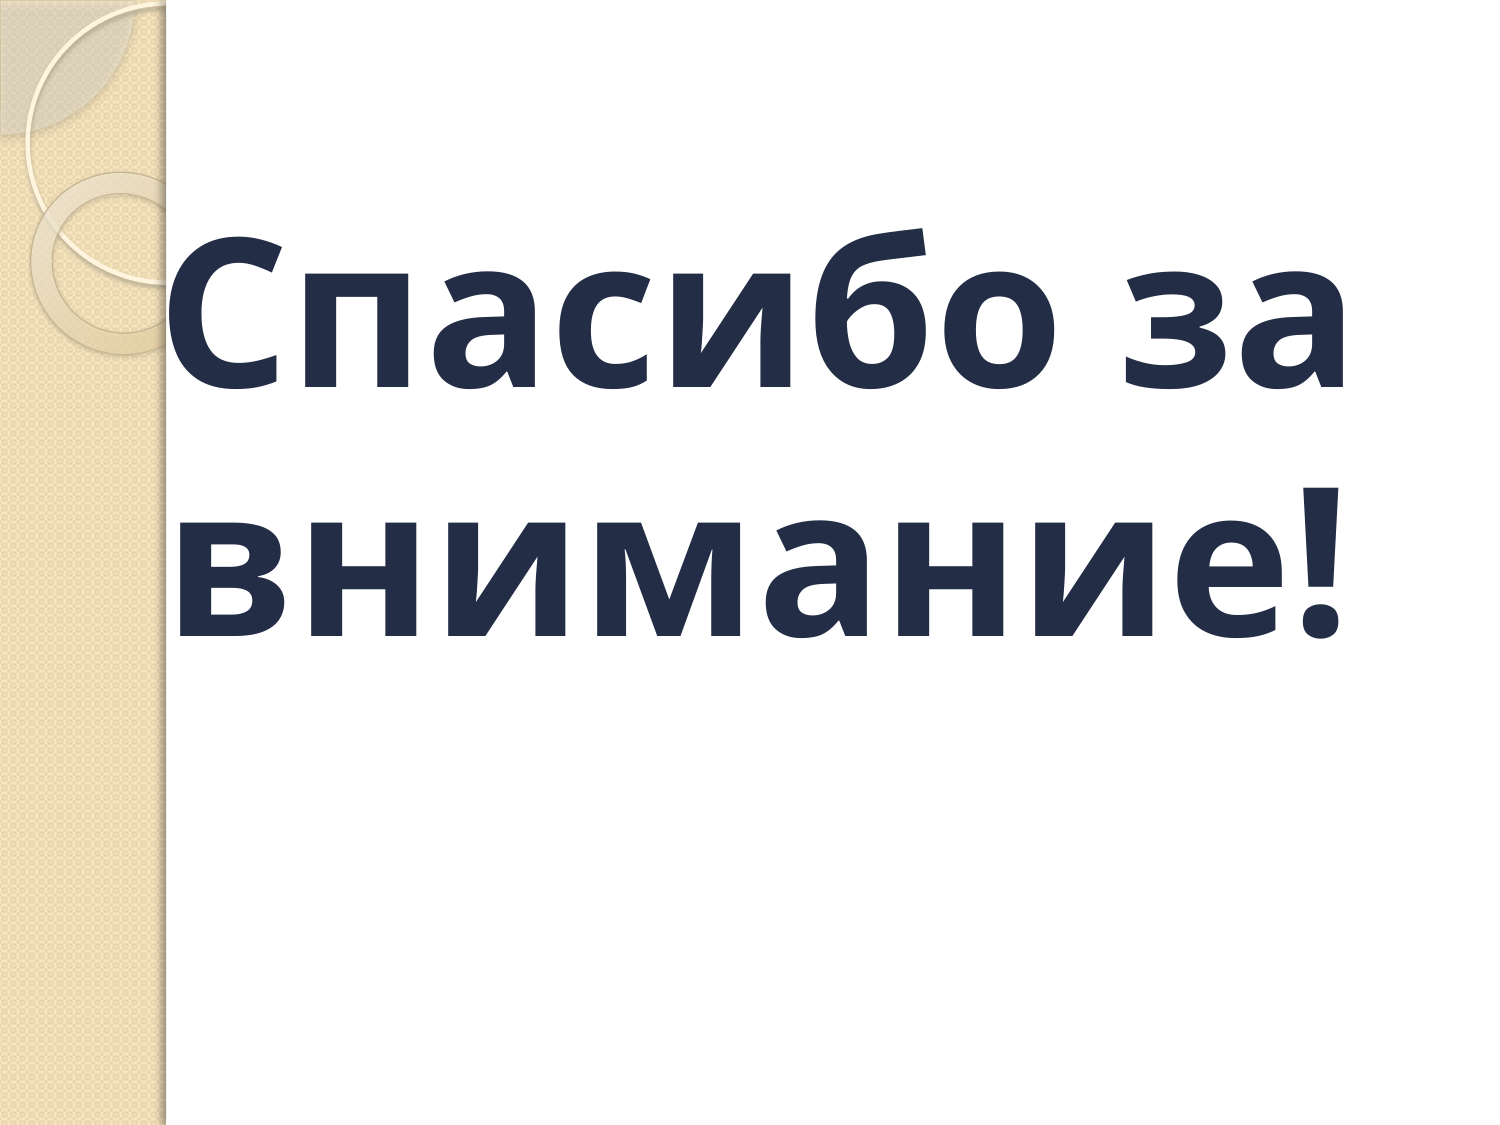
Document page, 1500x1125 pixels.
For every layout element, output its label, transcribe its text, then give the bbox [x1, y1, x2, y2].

list Спасибо за внимание! [75, 172, 1425, 1079]
